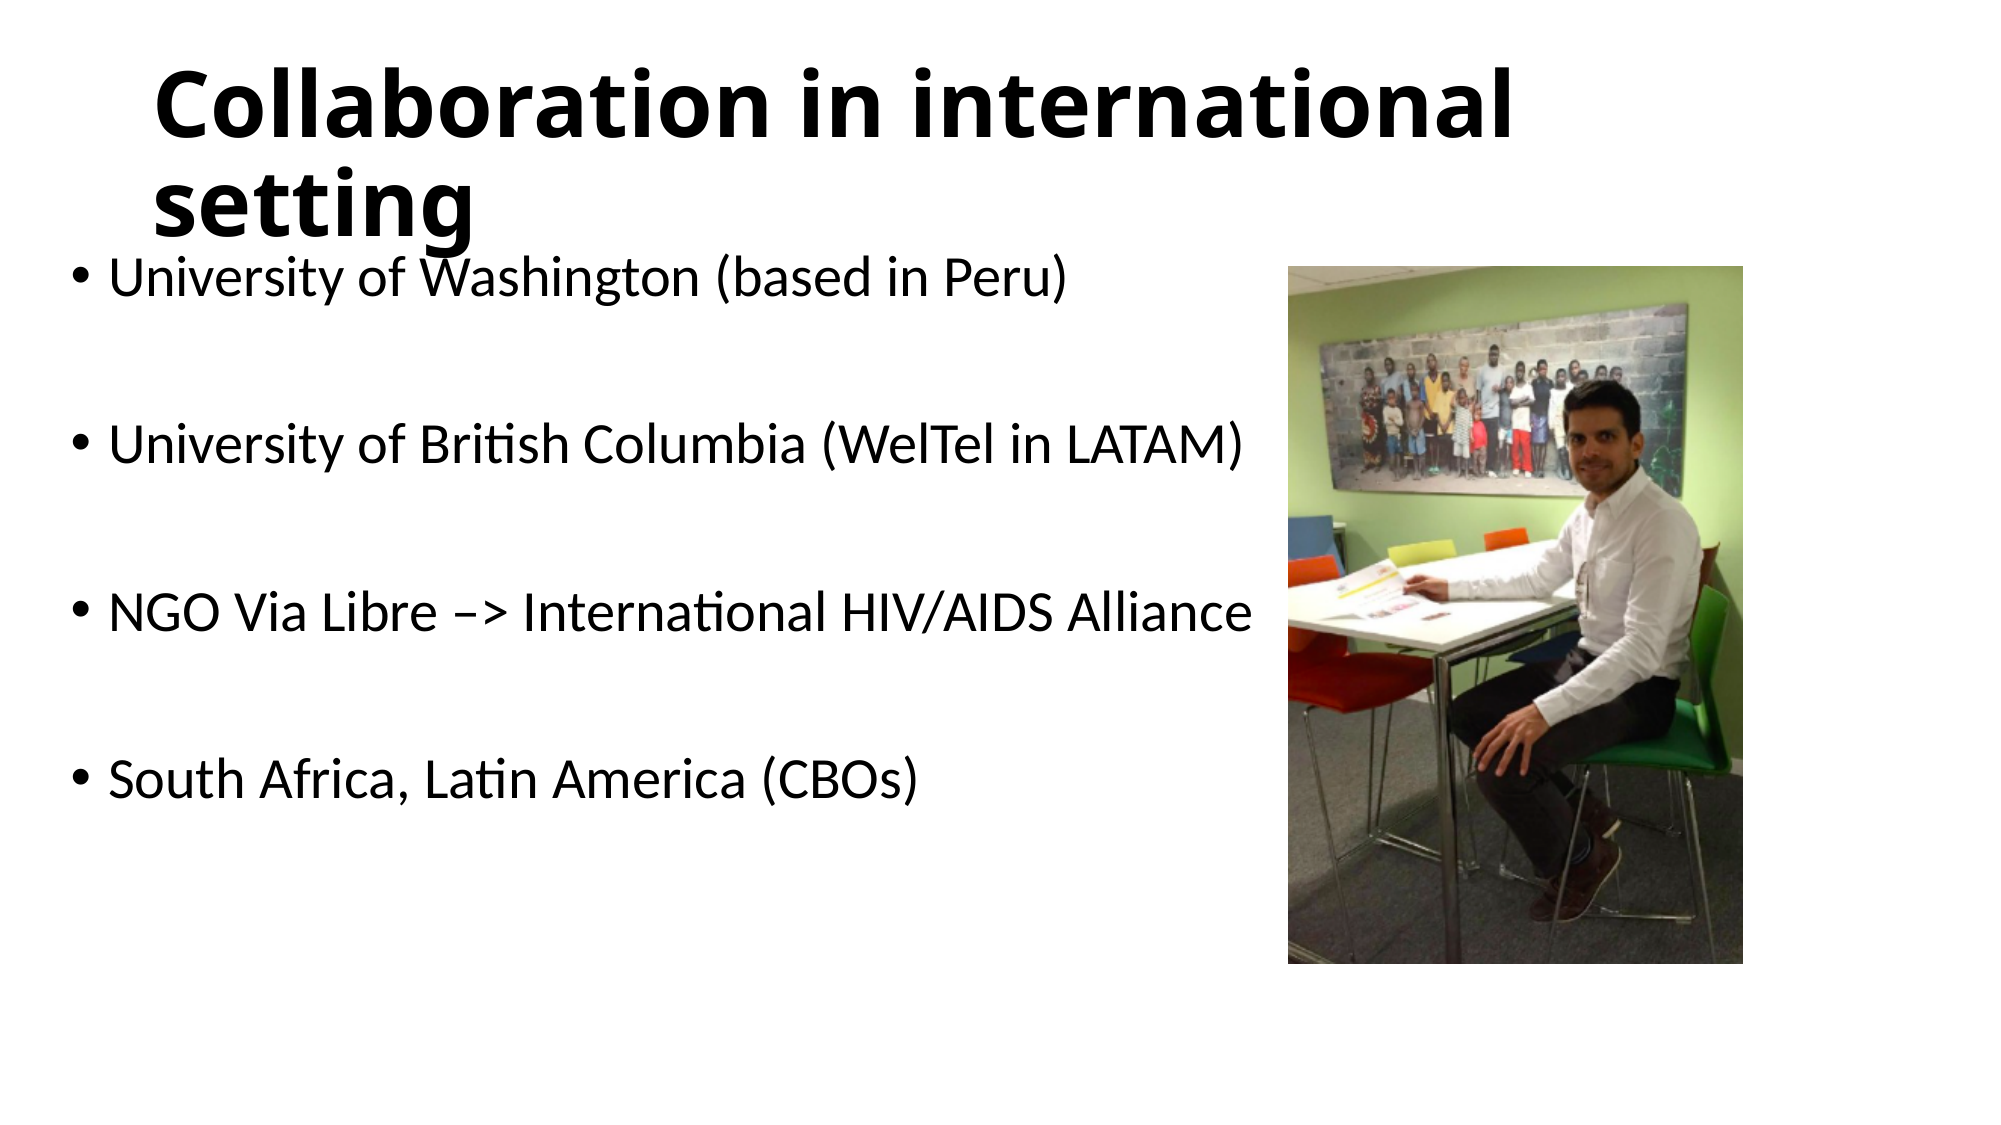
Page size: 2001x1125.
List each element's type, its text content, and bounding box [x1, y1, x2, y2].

list University of Washington (based in Peru) University of British Columbia (WelTel in LATAM) NGO Via Libre –> International HIV/AIDS Alliance South Africa, Latin America (CBOs) [55, 238, 1320, 1040]
picture [1288, 266, 1743, 964]
text_box Collaboration in international setting [137, 48, 1863, 267]
